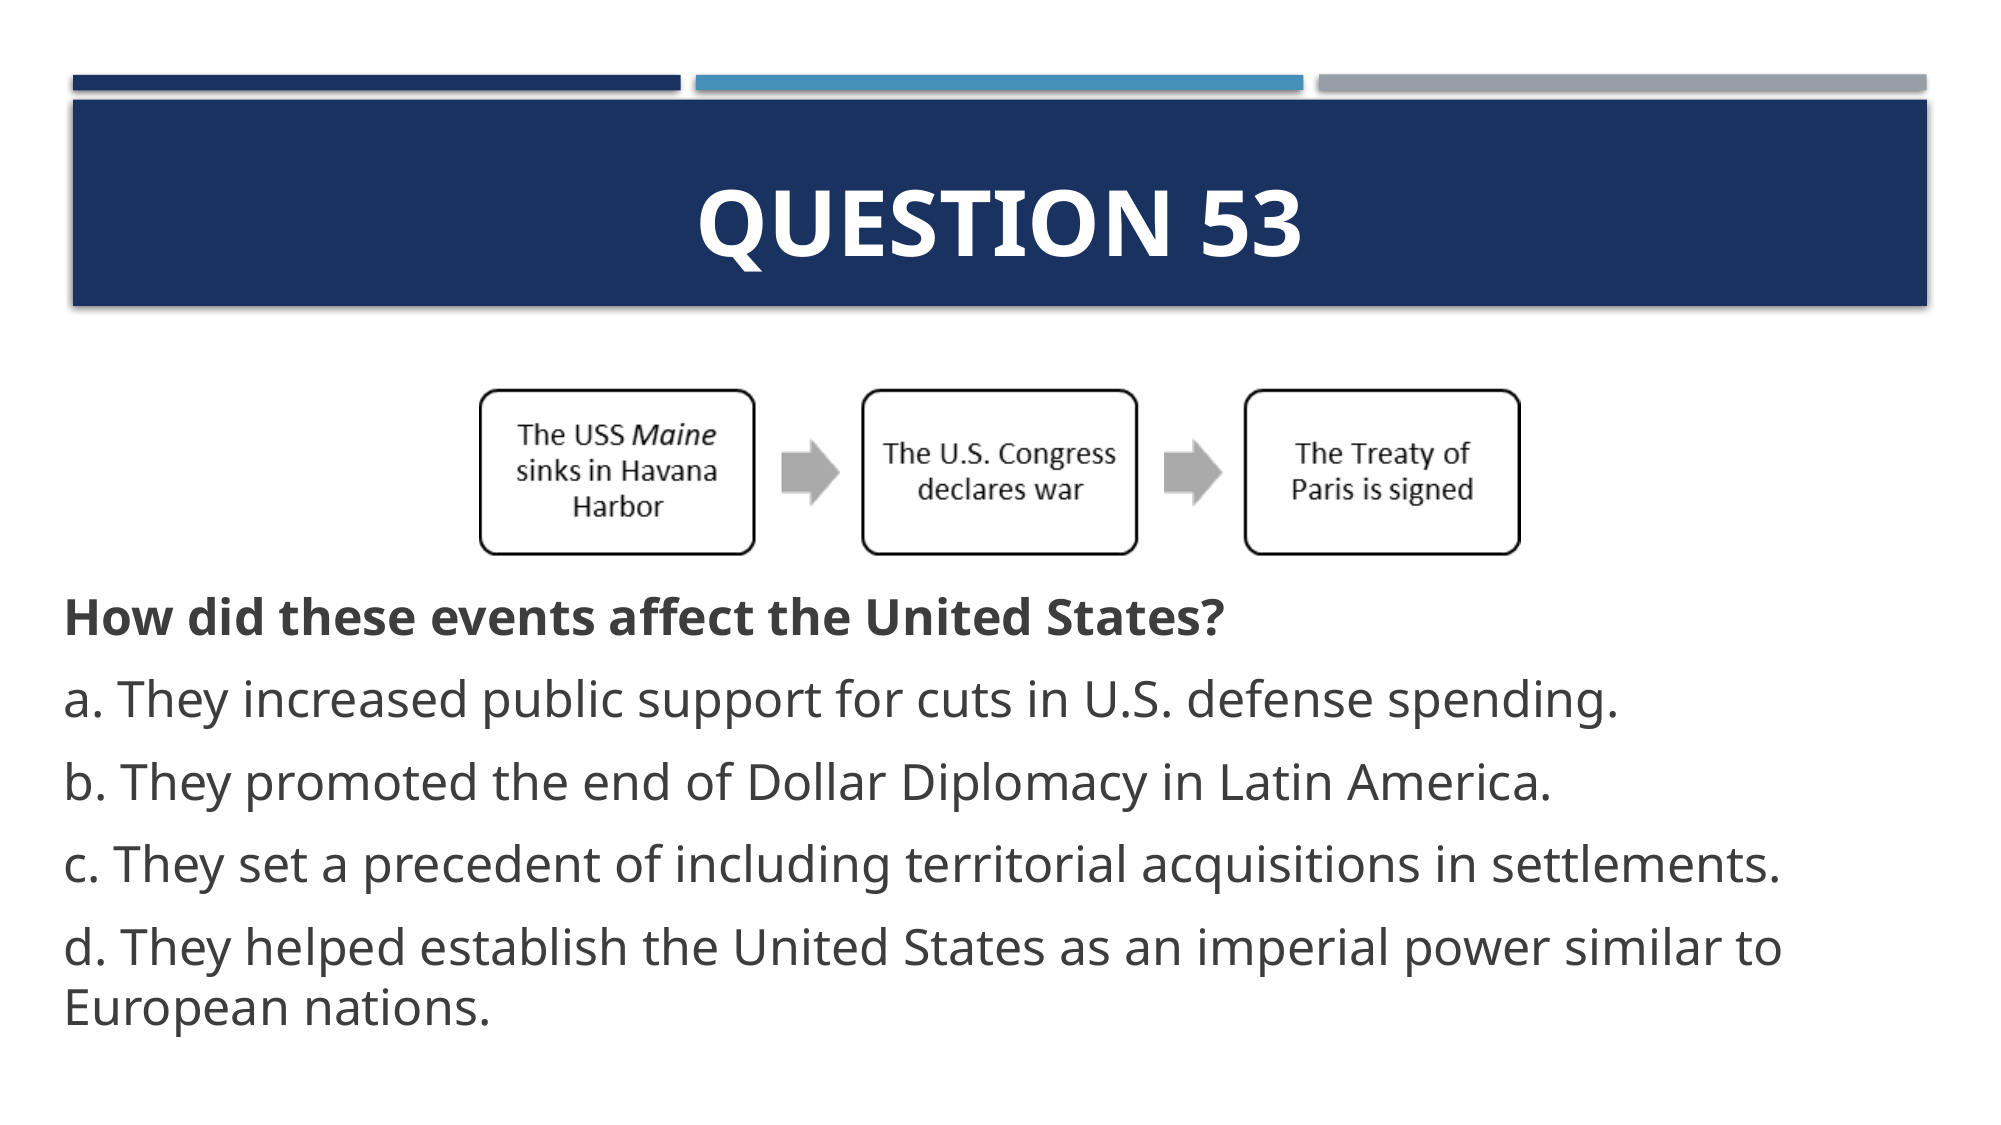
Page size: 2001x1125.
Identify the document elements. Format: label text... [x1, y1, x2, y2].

list How did these events affect the United States? a. They increased public support for cuts in U.S. defense spending. b. They promoted the end of Dollar Diplomacy in Latin America. c. They set a precedent of including territorial acquisitions in settlements. d. They helped establish the United States as an imperial power similar to European nations. [48, 577, 1905, 1097]
title Question 53 [95, 119, 1905, 282]
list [478, 251, 1522, 693]
